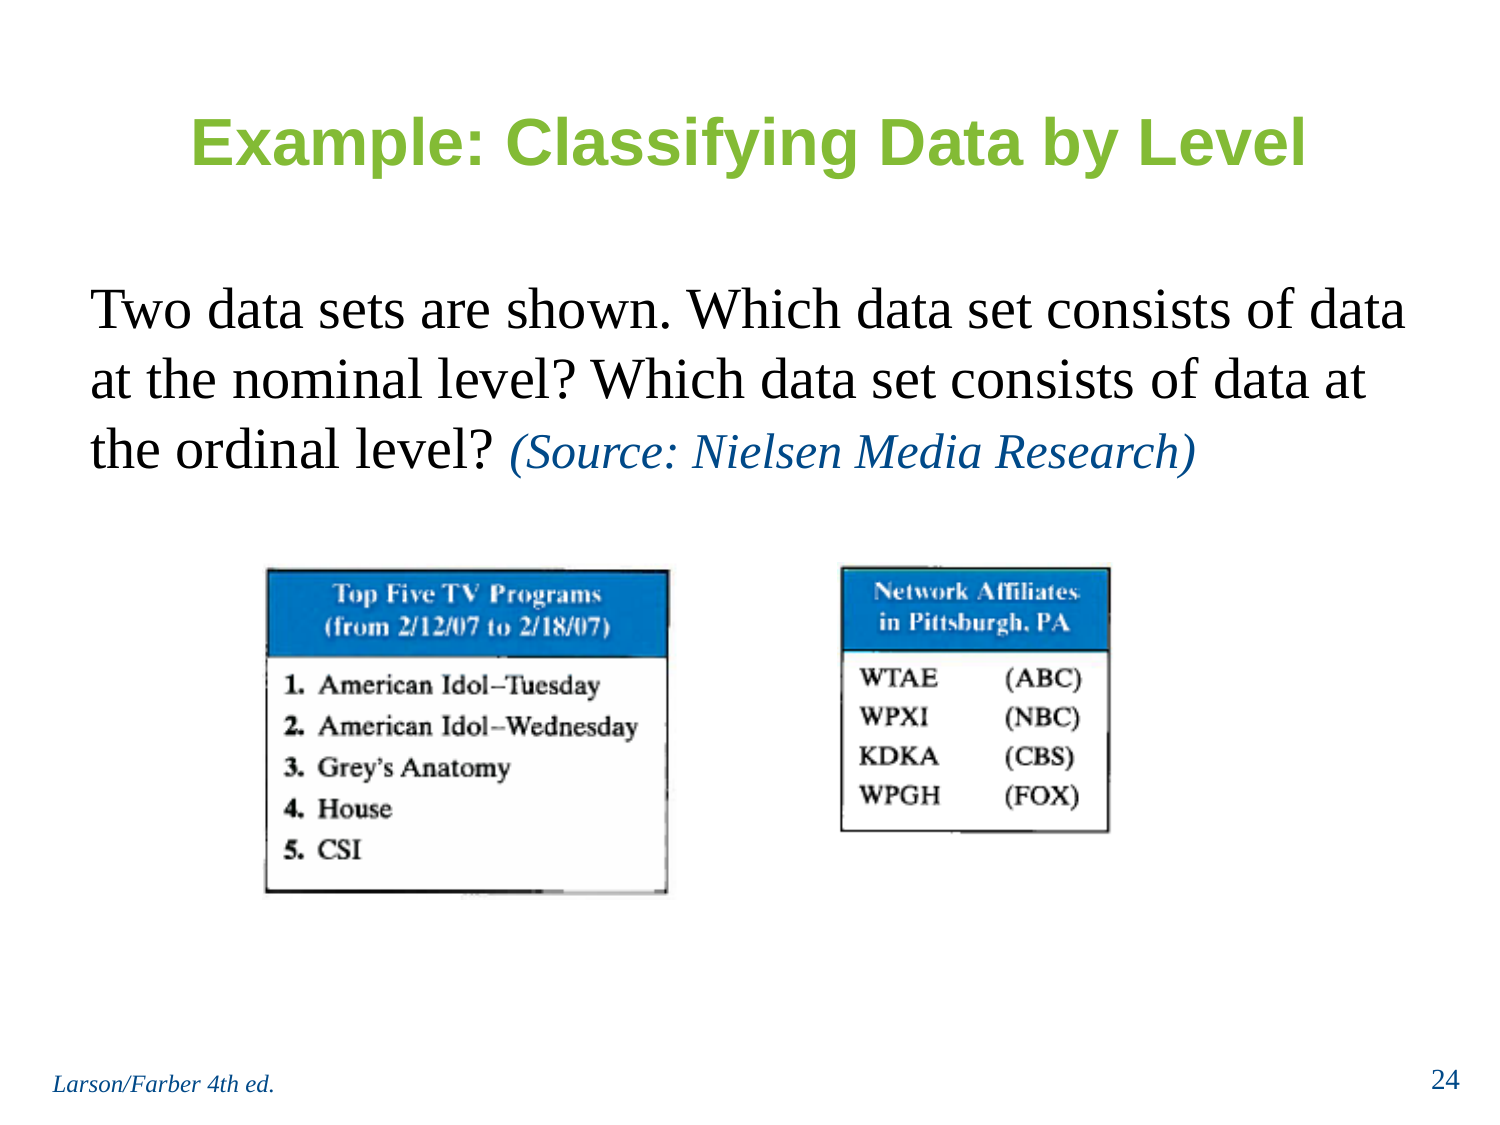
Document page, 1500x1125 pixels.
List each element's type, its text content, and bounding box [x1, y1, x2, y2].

title Example: Classifying Data by Level [74, 44, 1426, 233]
list Two data sets are shown. Which data set consists of data at the nominal level? Which data set consists of data at the ordinal level? (Source: Nielsen Media Research) [74, 262, 1426, 526]
picture [837, 562, 1115, 838]
picture [262, 562, 679, 901]
footer Larson/Farber 4th ed. [37, 1052, 513, 1113]
slide_number 24 [1125, 1052, 1475, 1113]
